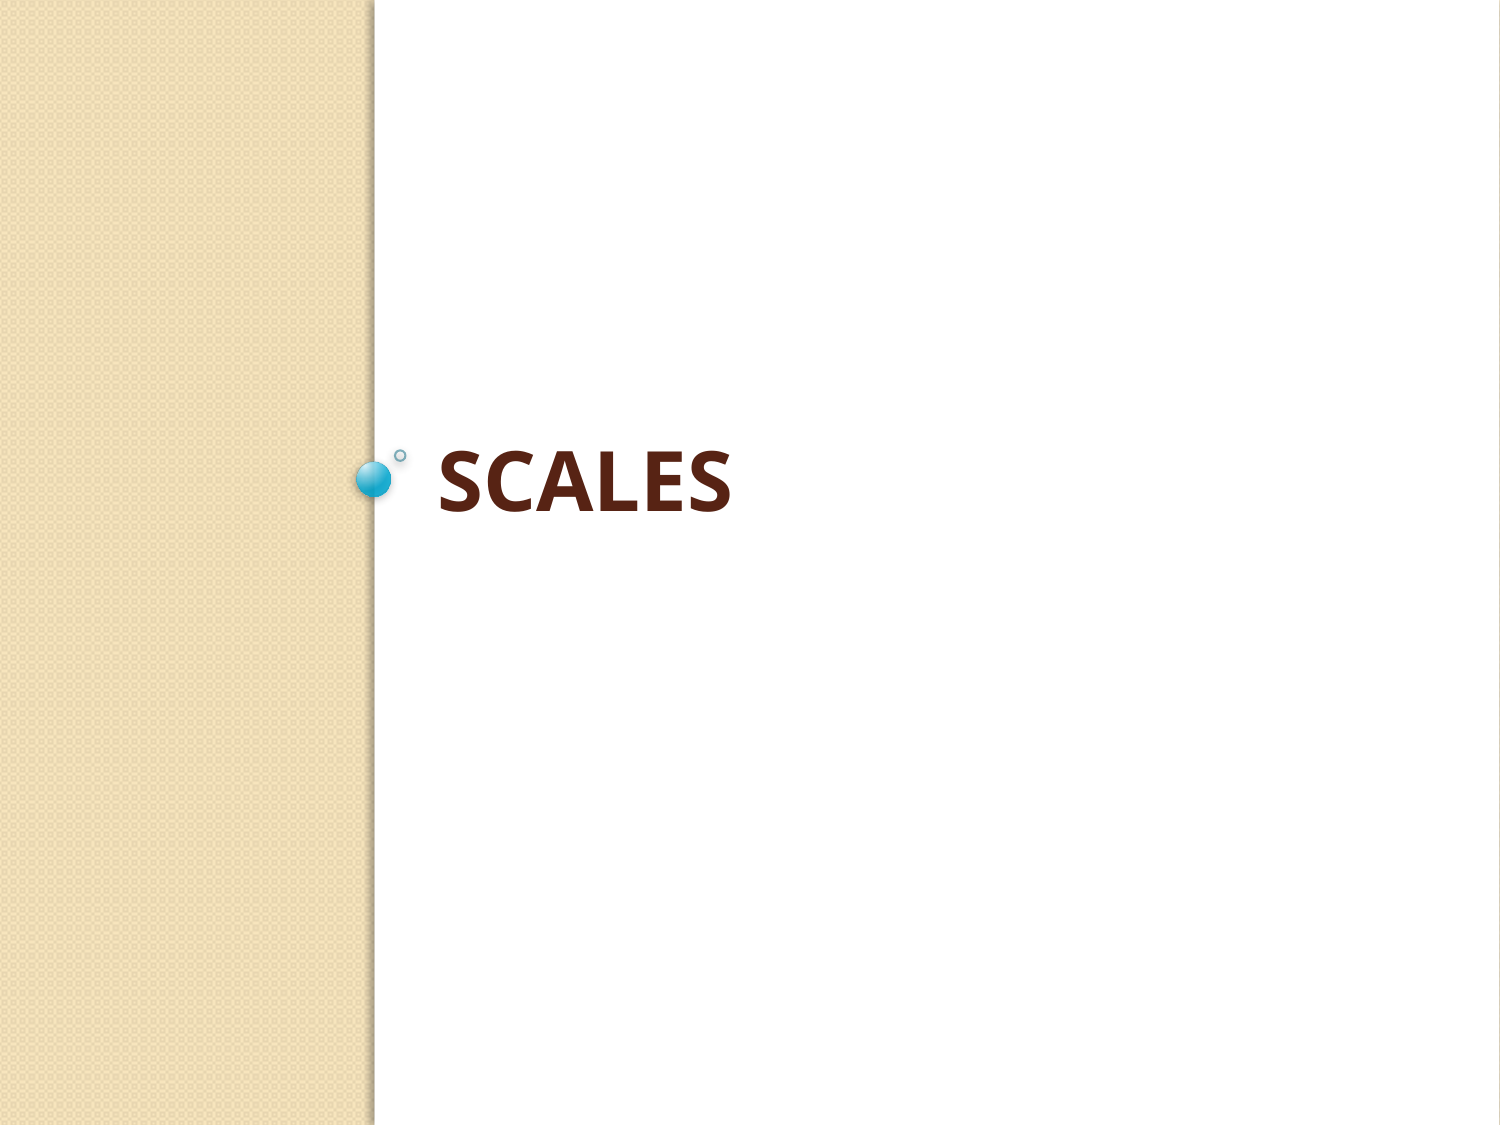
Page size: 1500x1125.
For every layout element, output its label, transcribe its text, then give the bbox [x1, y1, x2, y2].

title Scales [422, 426, 1473, 802]
